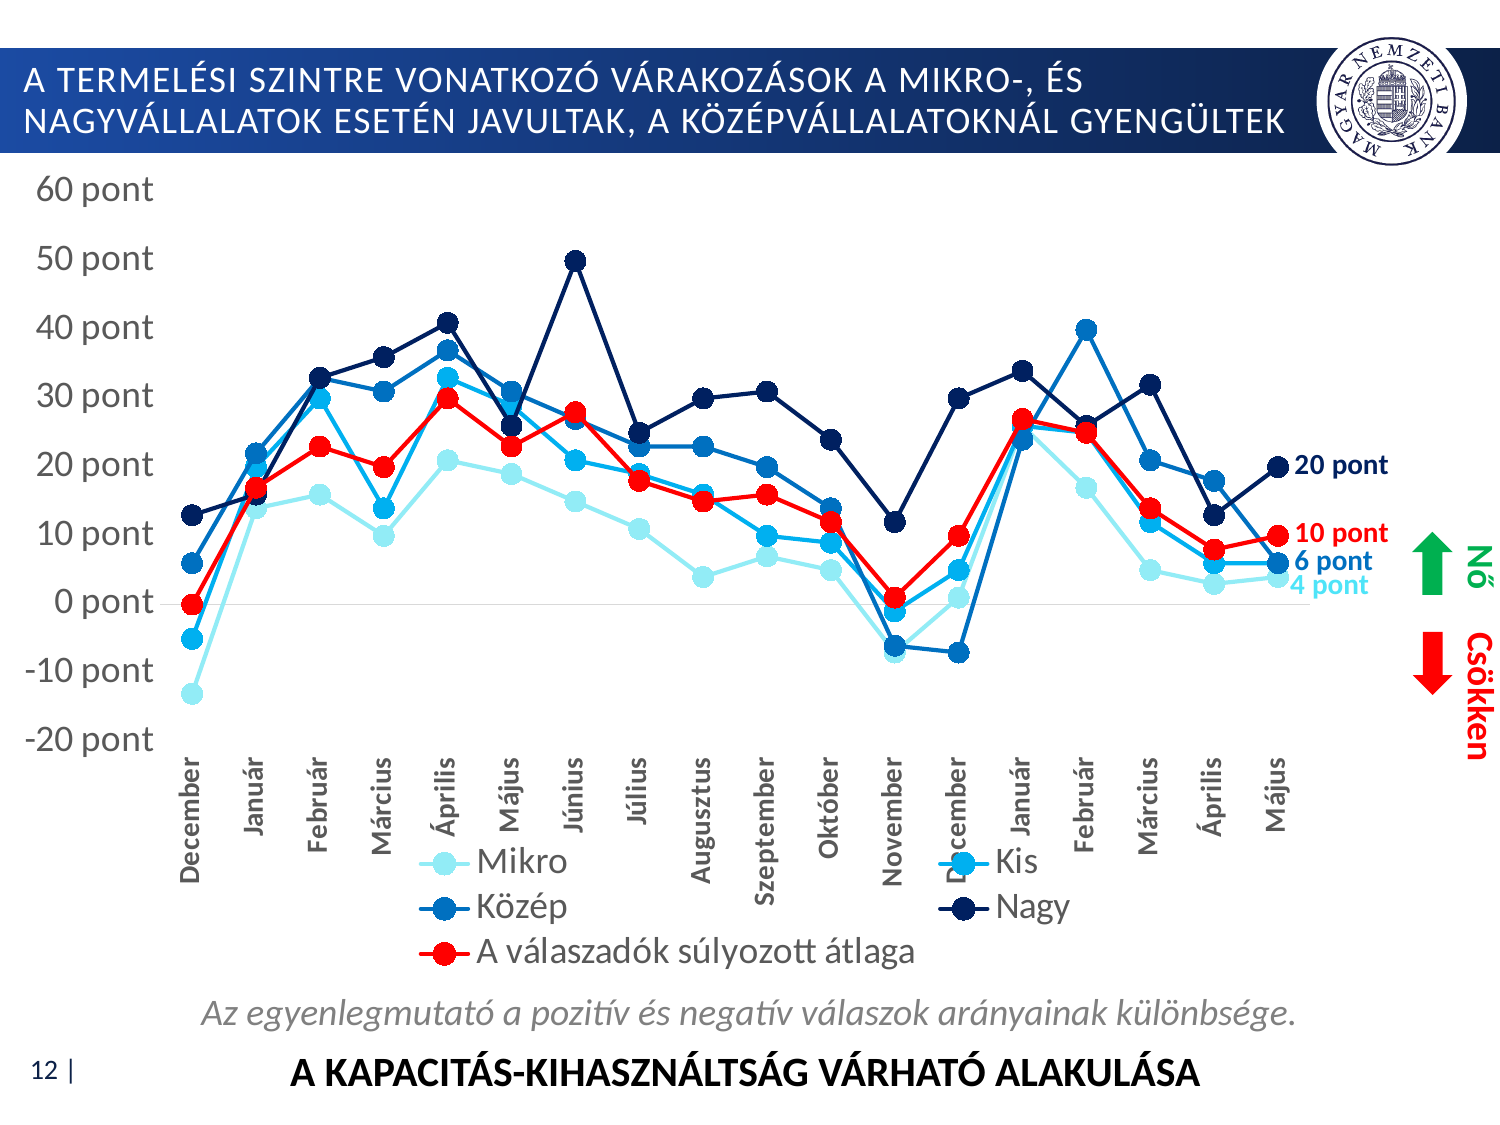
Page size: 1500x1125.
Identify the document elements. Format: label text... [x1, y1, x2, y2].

text_box Az egyenlegmutató a pozitív és negatív válaszok arányainak különbsége. A kapacitás-kihasználtság várható alakulása [145, 981, 1355, 1103]
picture [1327, 36, 1457, 151]
chart [0, 151, 1492, 981]
text_box Nő Csökken [1492, 529, 1500, 793]
title a termelési szintre vonatkozó várakozások a mikro-, és nagyvállalatok esetén javultak, a középvállalatoknál gyengültek [8, 50, 1333, 151]
